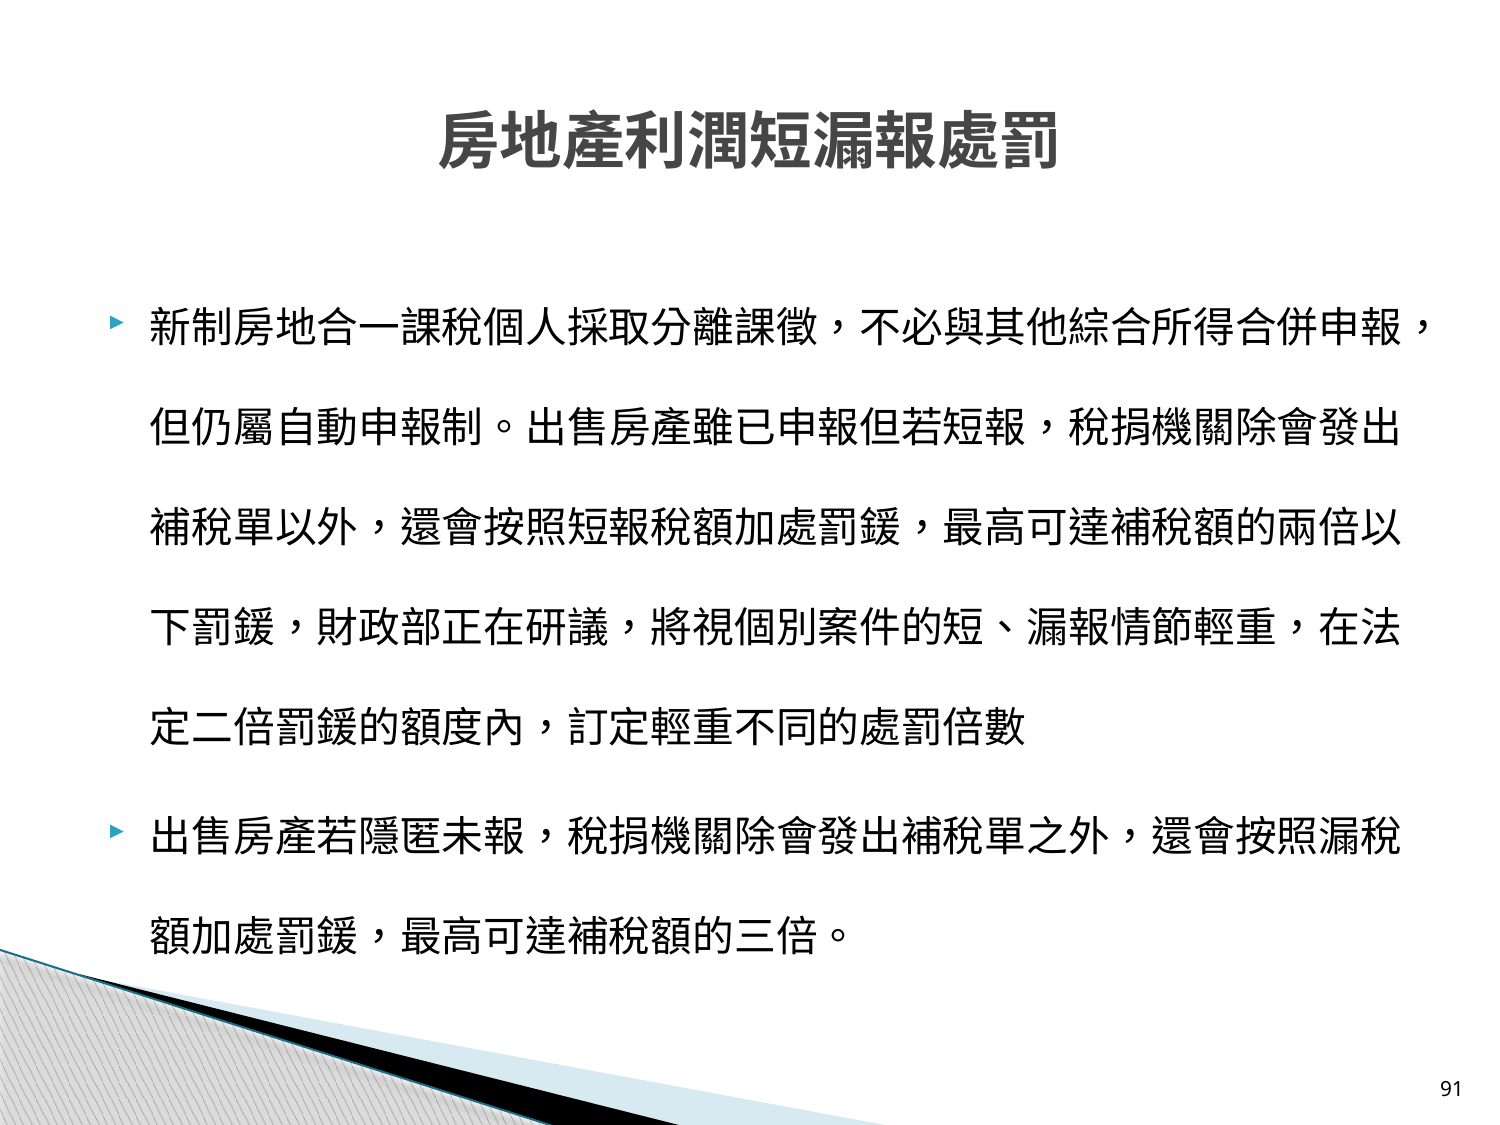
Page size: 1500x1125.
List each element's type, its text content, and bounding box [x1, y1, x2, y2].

title 房地產利潤短漏報處罰 [75, 45, 1425, 233]
slide_number 91 [1418, 1051, 1479, 1112]
list 新制房地合一課稅個人採取分離課徵，不必與其他綜合所得合併申報，但仍屬自動申報制。出售房產雖已申報但若短報，稅捐機關除會發出補稅單以外，還會按照短報稅額加處罰鍰，最高可達補稅額的兩倍以下罰鍰，財政部正在研議，將視個別案件的短、漏報情節輕重，在法定二倍罰鍰的額度內，訂定輕重不同的處罰倍數 出售房產若隱匿未報，稅捐機關除會發出補稅單之外，還會按照漏稅額加處罰鍰，最高可達補稅額的三倍。 [75, 243, 1425, 986]
